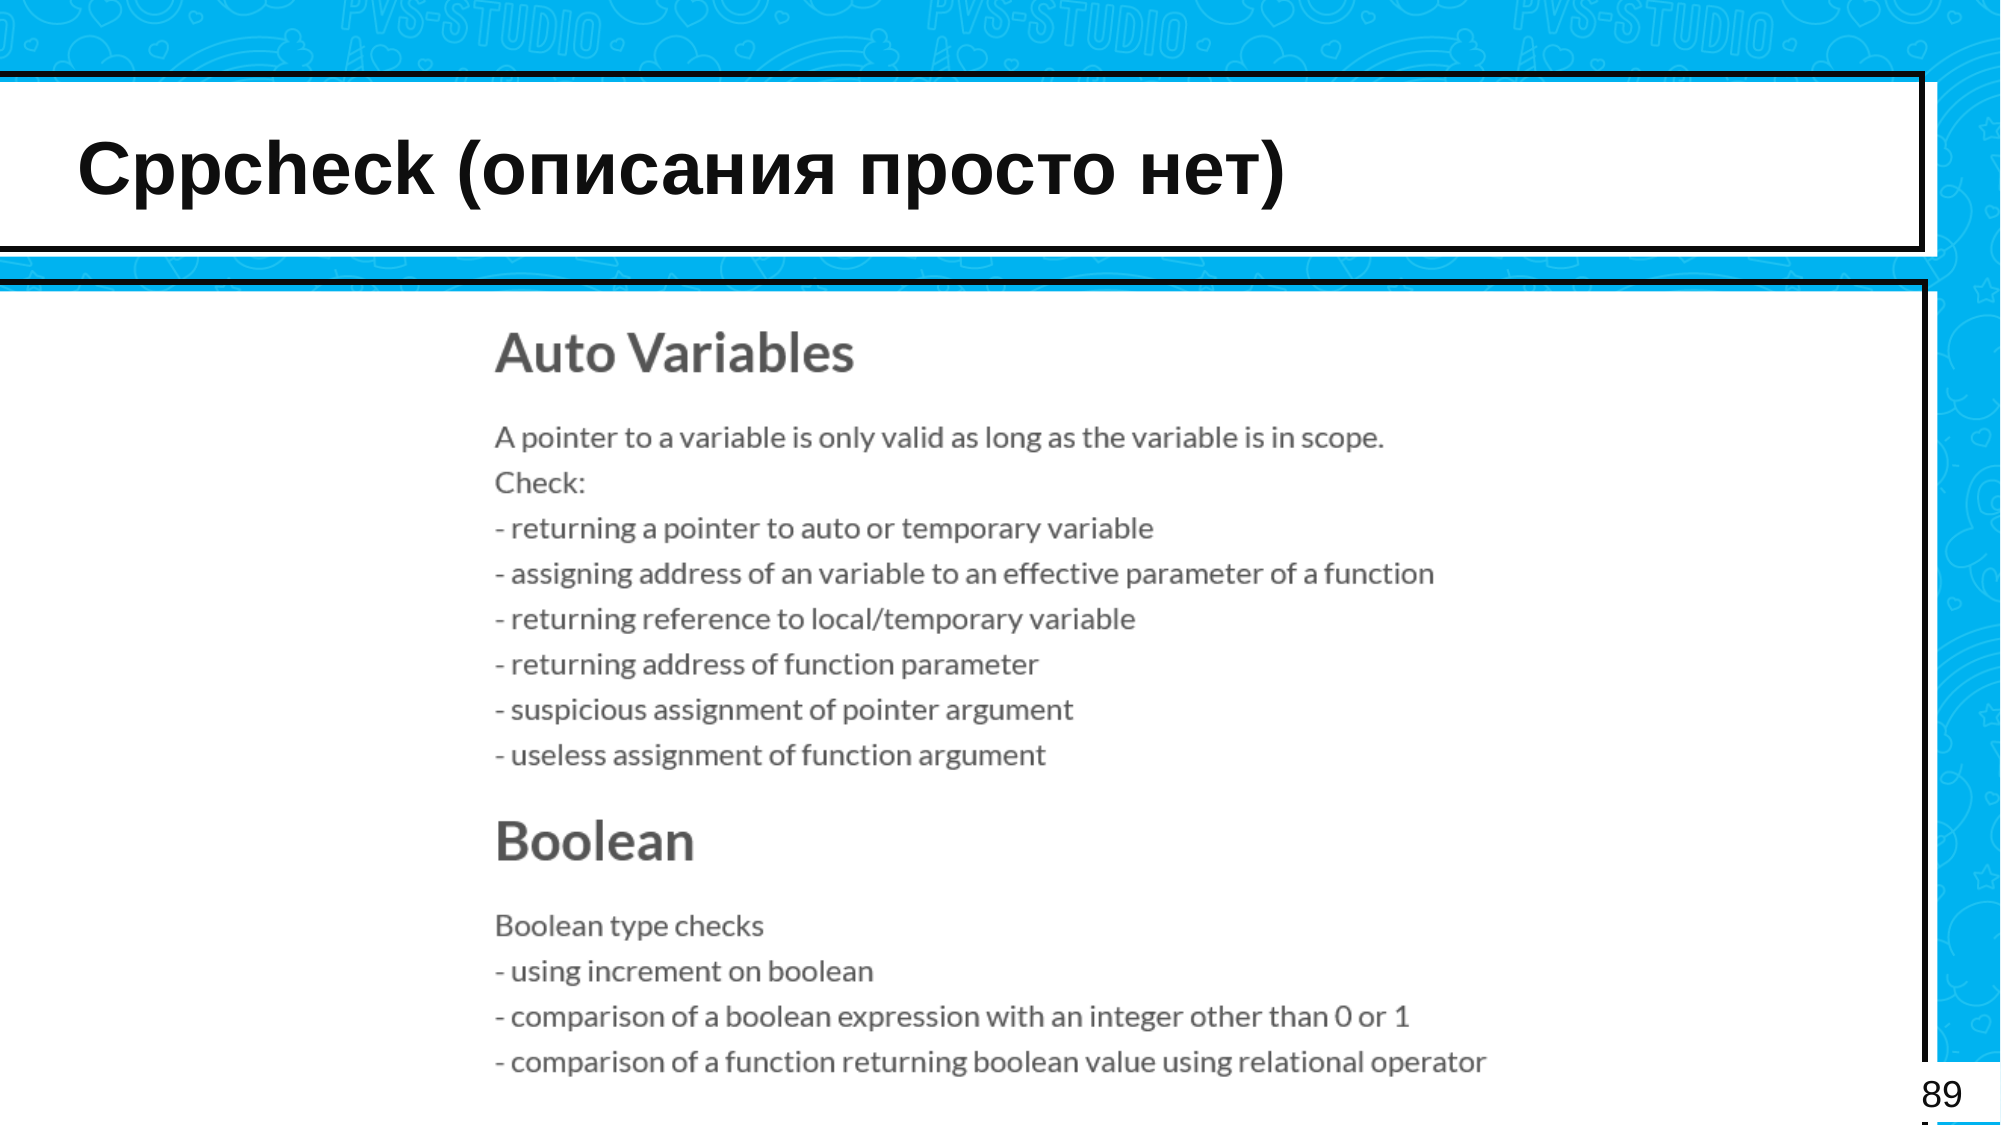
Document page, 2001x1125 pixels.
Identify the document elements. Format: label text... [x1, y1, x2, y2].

title Cppcheck (описания просто нет) [62, 82, 1861, 259]
text_box 89 [1884, 1062, 2000, 1122]
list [482, 318, 1518, 1089]
